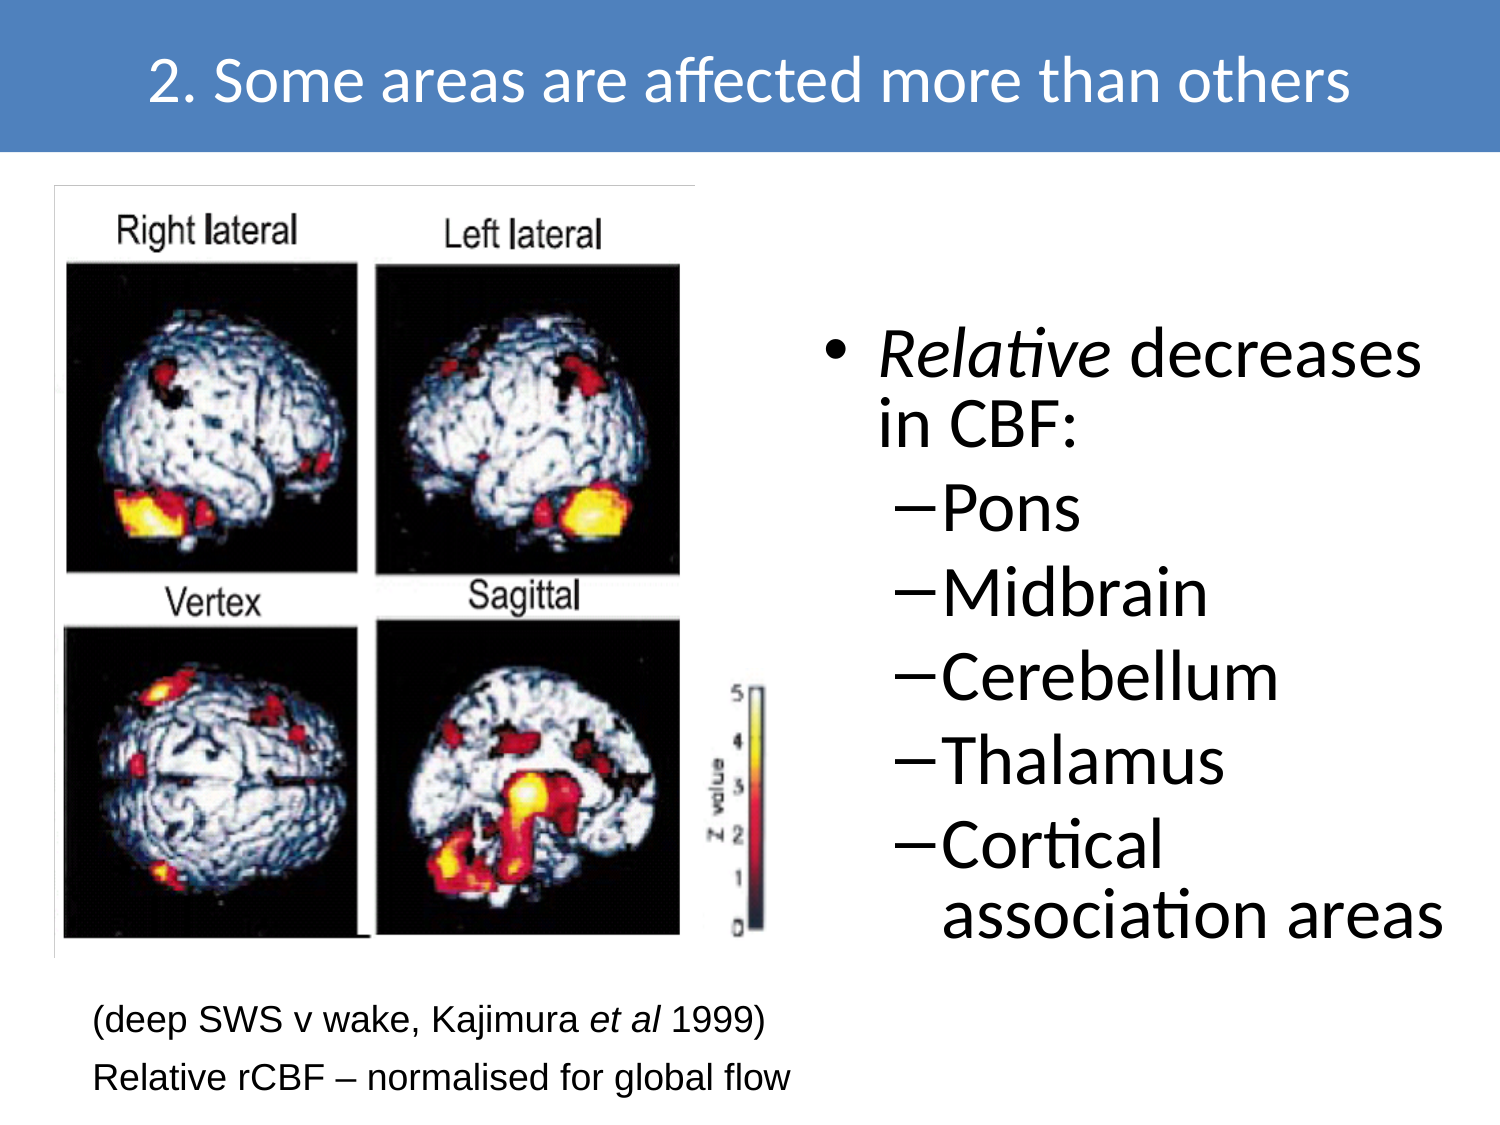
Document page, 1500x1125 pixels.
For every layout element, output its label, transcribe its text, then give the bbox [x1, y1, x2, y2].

list Relative decreases in CBF: Pons Midbrain Cerebellum Thalamus Cortical association areas [808, 314, 1471, 1012]
text_box Relative rCBF – normalised for global flow [77, 1045, 807, 1106]
text_box 2. Some areas are affected more than others [0, 0, 1500, 153]
picture [702, 668, 787, 946]
text_box (deep SWS v wake, Kajimura et al 1999) [77, 987, 782, 1045]
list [52, 184, 695, 958]
